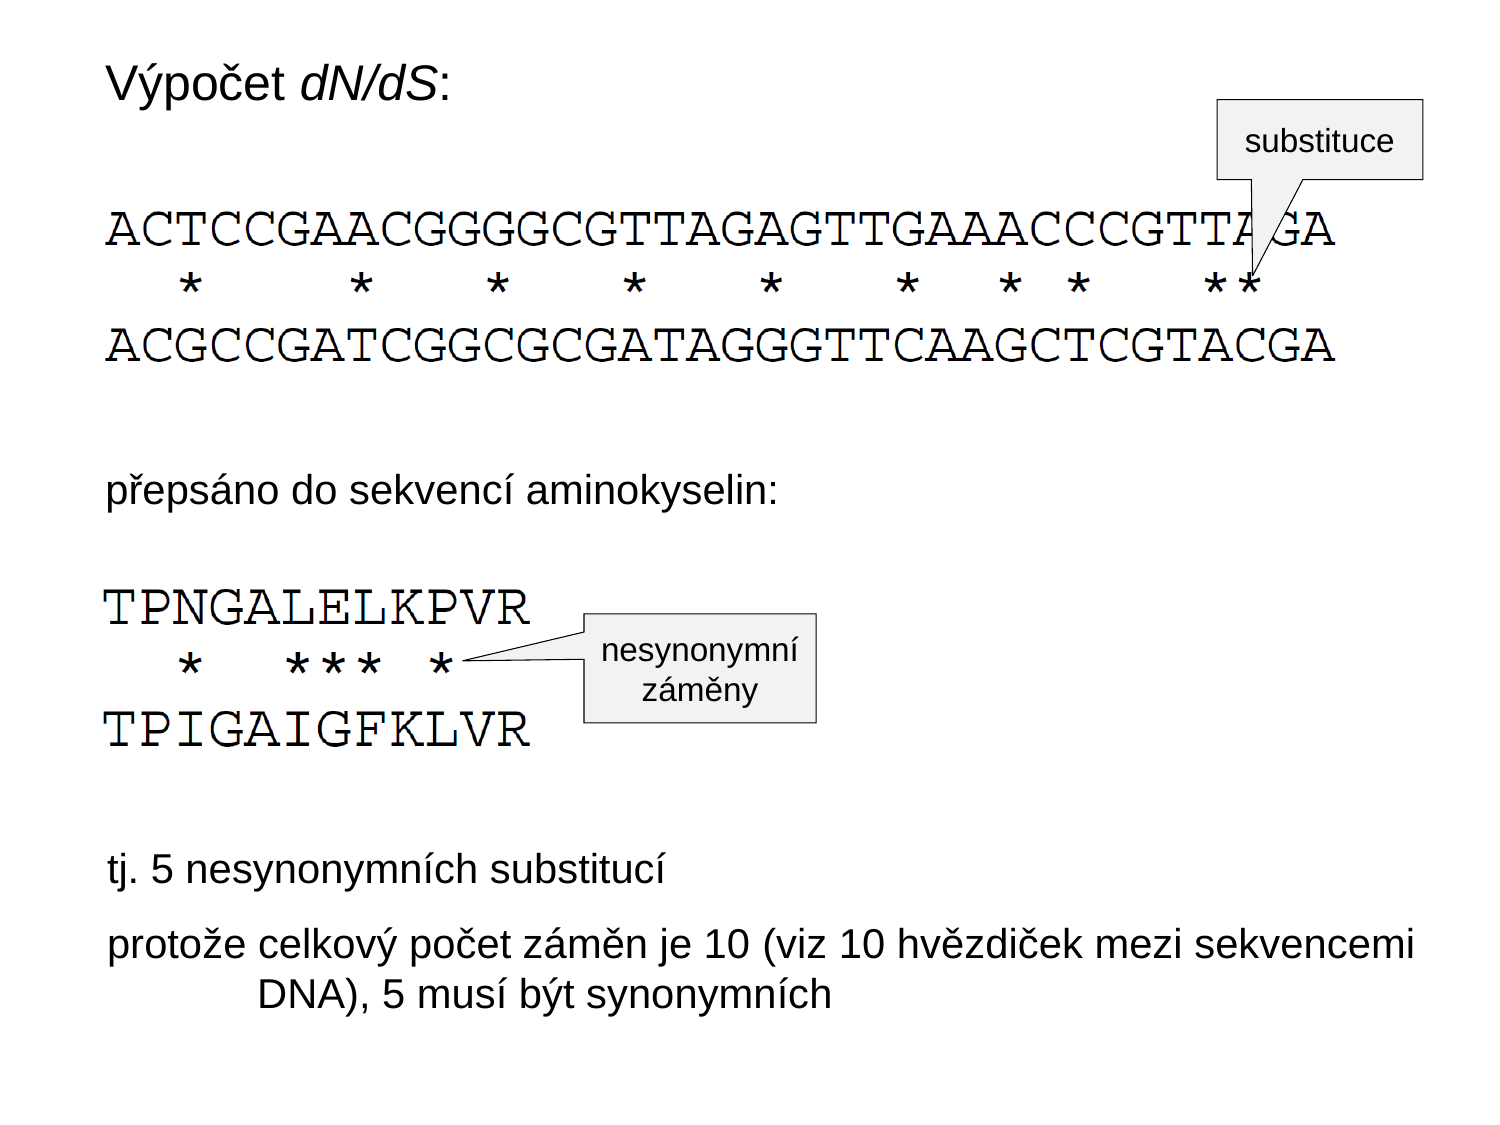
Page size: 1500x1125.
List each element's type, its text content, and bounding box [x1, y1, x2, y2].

picture [88, 193, 1351, 382]
text_box Výpočet dN/dS: [90, 42, 468, 118]
text_box přepsáno do sekvencí aminokyselin: [90, 455, 795, 521]
picture [88, 576, 543, 761]
text_box nesynonymní záměny [547, 613, 817, 723]
text_box tj. 5 nesynonymních substitucí protože celkový počet záměn je 10 (viz 10 hvězdiček mezi sekvencemi DNA), 5 musí být synonymních [92, 834, 1442, 1025]
text_box substituce [1217, 99, 1423, 192]
